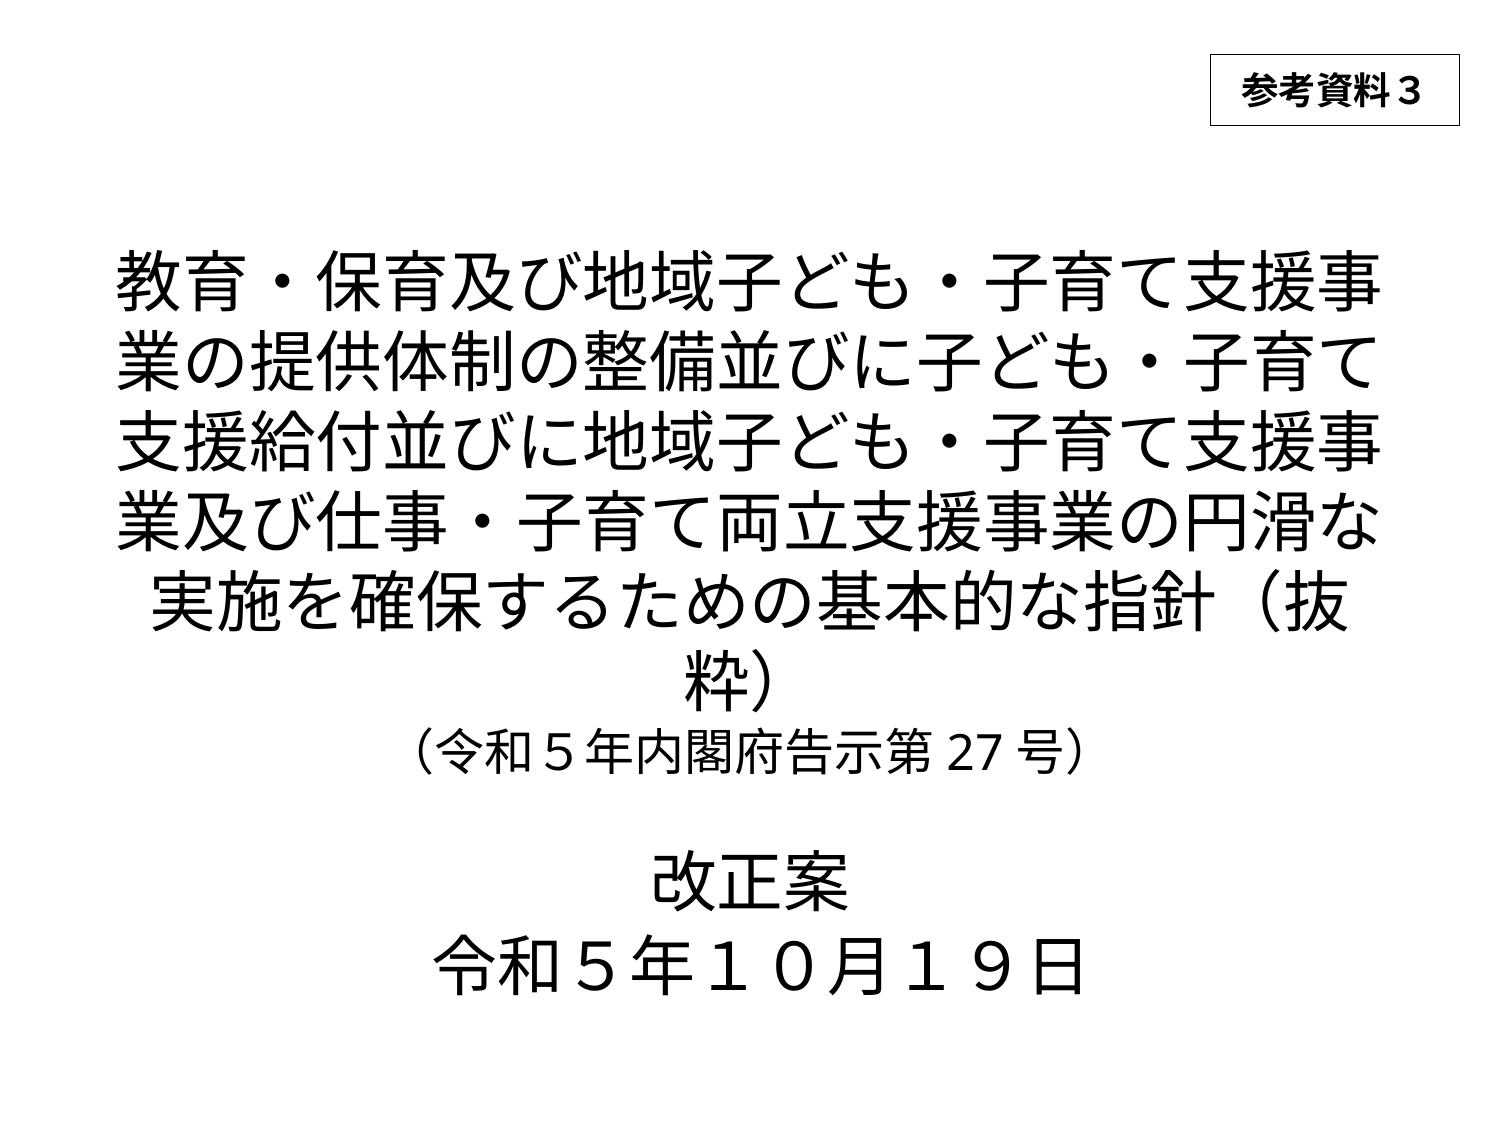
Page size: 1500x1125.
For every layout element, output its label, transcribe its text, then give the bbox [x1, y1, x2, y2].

list 令和５年１０月１９日 [147, 916, 1376, 1012]
text_box 参考資料３ [1209, 53, 1461, 127]
title 教育・保育及び地域子ども・子育て支援事業の提供体制の整備並びに子ども・子育て支援給付並びに地域子ども・子育て支援事業及び仕事・子育て両立支援事業の円滑な実施を確保するための基本的な指針（抜粋） （令和５年内閣府告示第27号） 改正案 [100, 278, 1400, 882]
